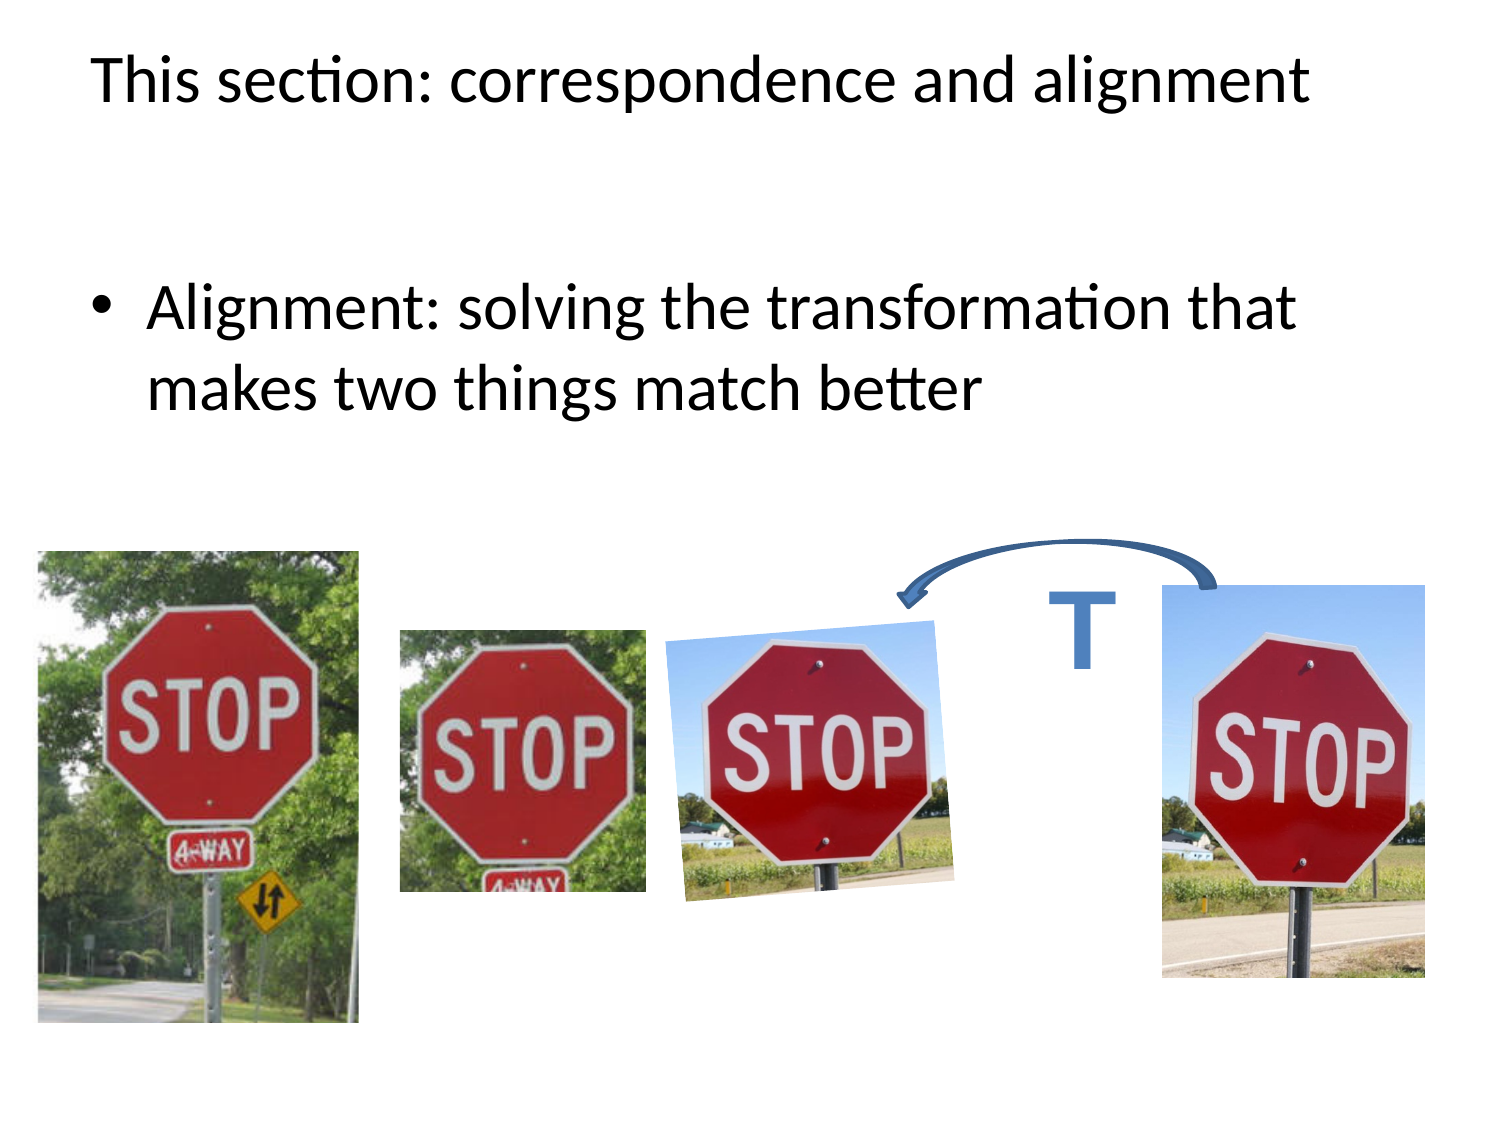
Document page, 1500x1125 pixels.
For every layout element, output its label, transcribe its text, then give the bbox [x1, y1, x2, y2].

picture [1162, 585, 1426, 978]
picture [32, 551, 359, 1023]
picture [666, 620, 955, 902]
text_box [896, 538, 1217, 610]
text_box T [1033, 549, 1084, 700]
picture [399, 630, 647, 892]
title This section: correspondence and alignment [74, 0, 1426, 151]
list Alignment: solving the transformation that makes two things match better [74, 162, 1426, 1006]
